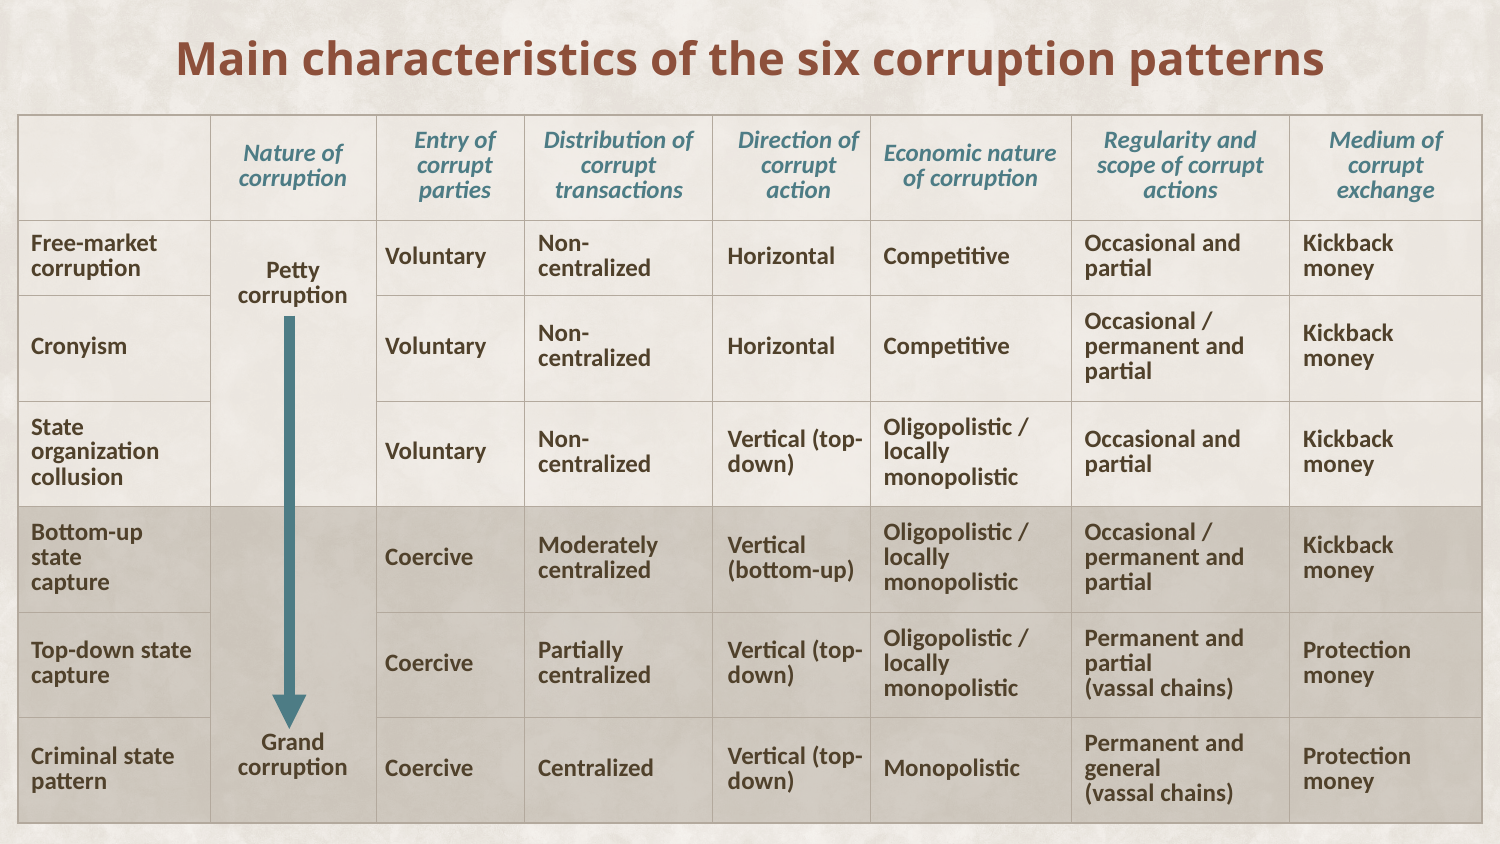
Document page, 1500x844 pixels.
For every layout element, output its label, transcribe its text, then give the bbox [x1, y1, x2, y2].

table_cell Bottom-up state capture [19, 507, 210, 612]
table_cell Voluntary [377, 402, 524, 506]
table_cell Vertical (top-down) [713, 613, 870, 717]
table_cell Oligopolistic / locally monopolistic [871, 507, 1071, 612]
table_header Economic nature of corruption [871, 116, 1071, 220]
table_header Entry of corrupt parties [377, 116, 524, 220]
table_cell Free-market corruption [19, 221, 210, 295]
table_cell Top-down state capture [19, 613, 210, 717]
table_cell Coercive [377, 507, 524, 612]
table_cell Monopolistic [871, 718, 1071, 822]
title Main characteristics of the six corruption patterns [17, 0, 1483, 114]
table_cell Coercive [377, 613, 524, 717]
table_cell Centralized [525, 718, 712, 822]
table_cell Permanent and partial (vassal chains) [1072, 613, 1289, 717]
picture [0, 0, 1500, 844]
table_cell Oligopolistic / locally monopolistic [871, 613, 1071, 717]
table_cell Vertical (bottom-up) [713, 507, 870, 612]
table_cell Criminal state pattern [19, 718, 210, 822]
table_cell Non-centralized [525, 402, 712, 506]
table_cell Coercive [377, 718, 524, 822]
table_cell Cronyism [19, 296, 210, 401]
table_cell Occasional and partial [1072, 221, 1289, 295]
table_cell Voluntary [377, 296, 524, 401]
table_cell Non-centralized [525, 221, 712, 295]
table_cell Competitive [871, 296, 1071, 401]
table_cell Oligopolistic / locally monopolistic [871, 402, 1071, 506]
table_cell Petty corruption [211, 221, 376, 506]
table_cell Protection money [1290, 718, 1481, 822]
table_header Regularity and scope of corrupt actions [1072, 116, 1289, 220]
table_cell Protection money [1290, 613, 1481, 717]
table_header Nature of corruption [211, 116, 376, 220]
table_cell Moderately centralized [525, 507, 712, 612]
table_cell Non-centralized [525, 296, 712, 401]
table_cell Kickback money [1290, 507, 1481, 612]
table_cell Kickback money [1290, 402, 1481, 506]
table_cell Occasional / permanent and partial [1072, 507, 1289, 612]
table_cell Permanent and general (vassal chains) [1072, 718, 1289, 822]
table_cell Occasional / permanent and partial [1072, 296, 1289, 401]
table_header Direction of corrupt action [713, 116, 870, 220]
table_cell Voluntary [377, 221, 524, 295]
table_cell Kickback money [1290, 296, 1481, 401]
table_cell State organization collusion [19, 402, 210, 506]
table_cell Vertical (top-down) [713, 718, 870, 822]
table_cell Horizontal [713, 296, 870, 401]
table_cell Partially centralized [525, 613, 712, 717]
table_header Distribution of corrupt transactions [525, 116, 712, 220]
table_cell Grand corruption [211, 507, 376, 822]
table_header [19, 116, 210, 220]
table_cell Horizontal [713, 221, 870, 295]
table_cell Competitive [871, 221, 1071, 295]
table_cell Vertical (top-down) [713, 402, 870, 506]
table_cell Occasional and partial [1072, 402, 1289, 506]
table_header Medium of corrupt exchange [1290, 116, 1481, 220]
table_cell Kickback money [1290, 221, 1481, 295]
